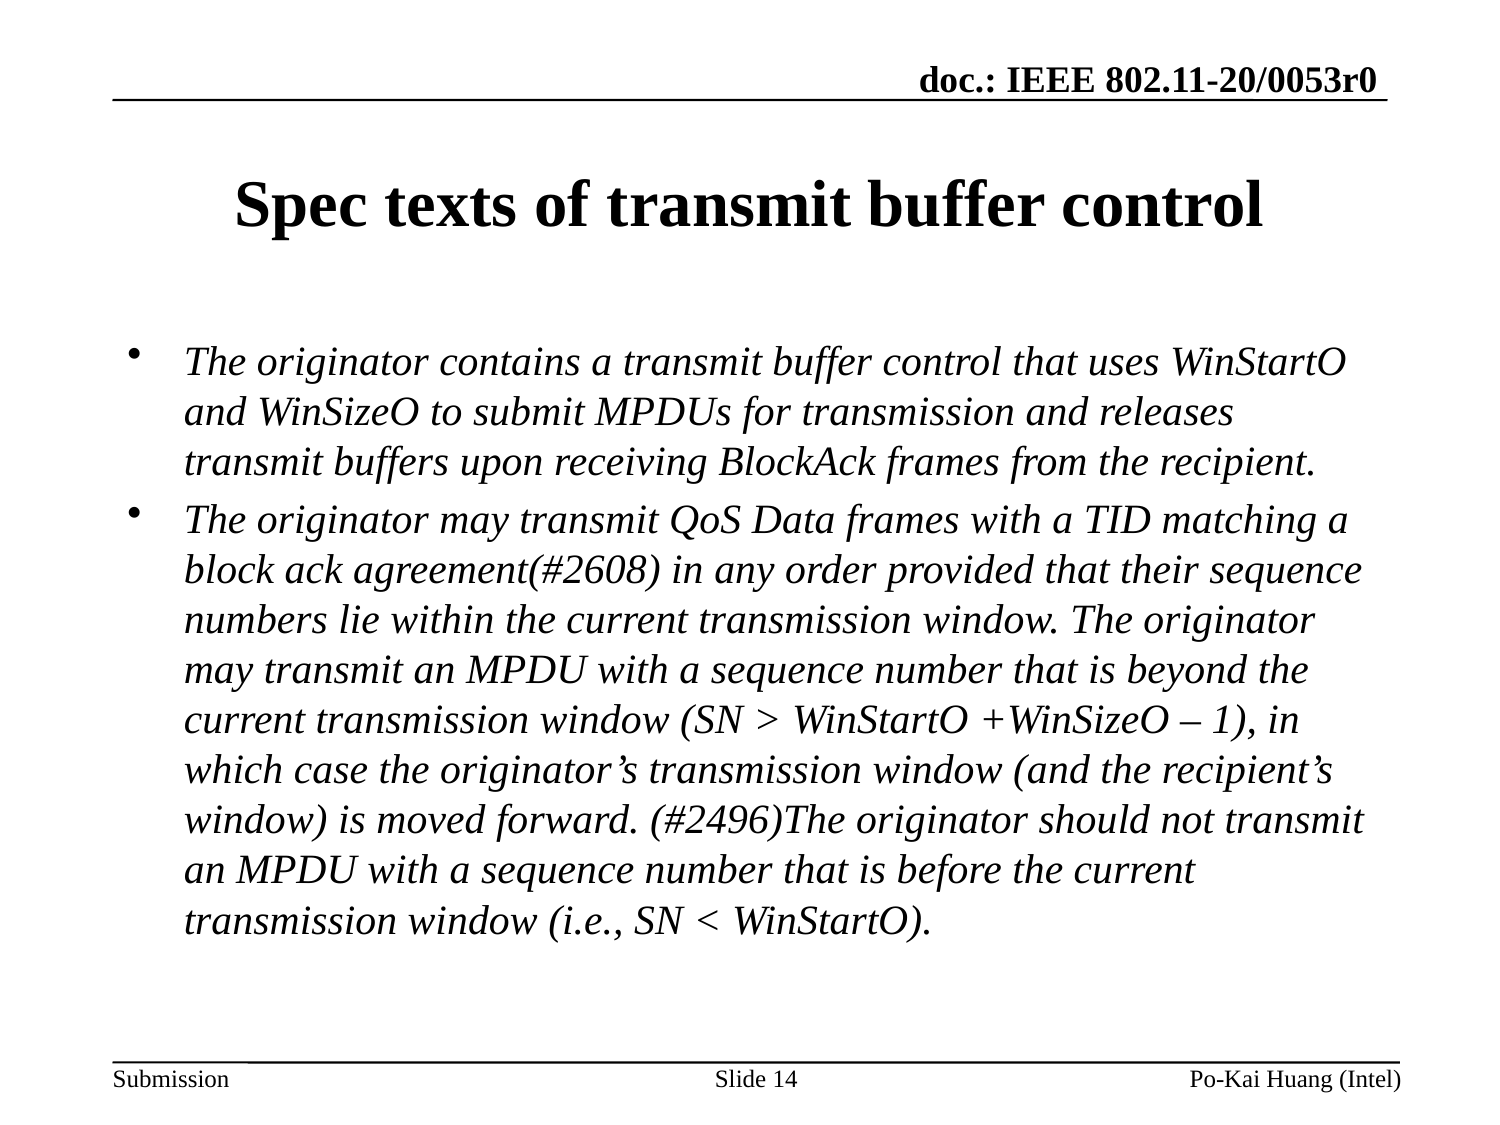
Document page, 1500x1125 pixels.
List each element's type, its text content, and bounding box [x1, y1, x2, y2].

title Spec texts of transmit buffer control [112, 112, 1388, 288]
footer Po-Kai Huang (Intel) [1186, 1061, 1402, 1093]
slide_number Slide 14 [712, 1061, 800, 1093]
list The originator contains a transmit buffer control that uses WinStartO and WinSizeO to submit MPDUs for transmission and releases transmit buffers upon receiving BlockAck frames from the recipient. The originator may transmit QoS Data frames with a TID matching a block ack agreement(#2608) in any order provided that their sequence numbers lie within the current transmission window. The originator may transmit an MPDU with a sequence number that is beyond the current transmission window (SN > WinStartO +WinSizeO – 1), in which case the originator’s transmission window (and the recipient’s window) is moved forward. (#2496)The originator should not transmit an MPDU with a sequence number that is before the current transmission window (i.e., SN < WinStartO). [112, 326, 1388, 1002]
